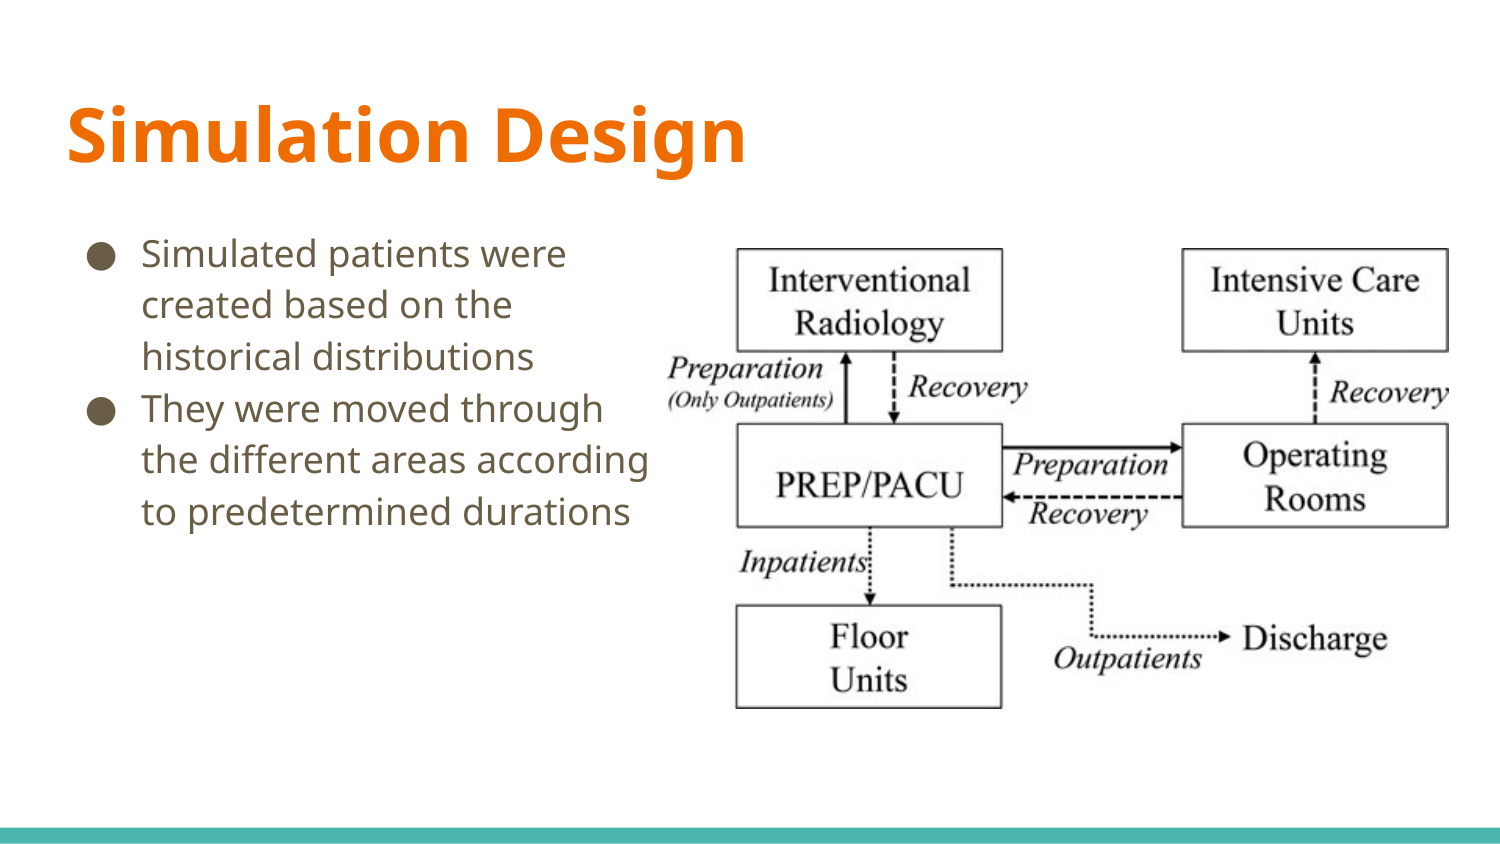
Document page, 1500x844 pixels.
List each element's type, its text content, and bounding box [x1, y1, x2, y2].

list Simulated patients were created based on the historical distributions They were moved through the different areas according to predetermined durations [51, 207, 668, 750]
title Simulation Design [51, 72, 1449, 189]
picture [667, 248, 1450, 709]
